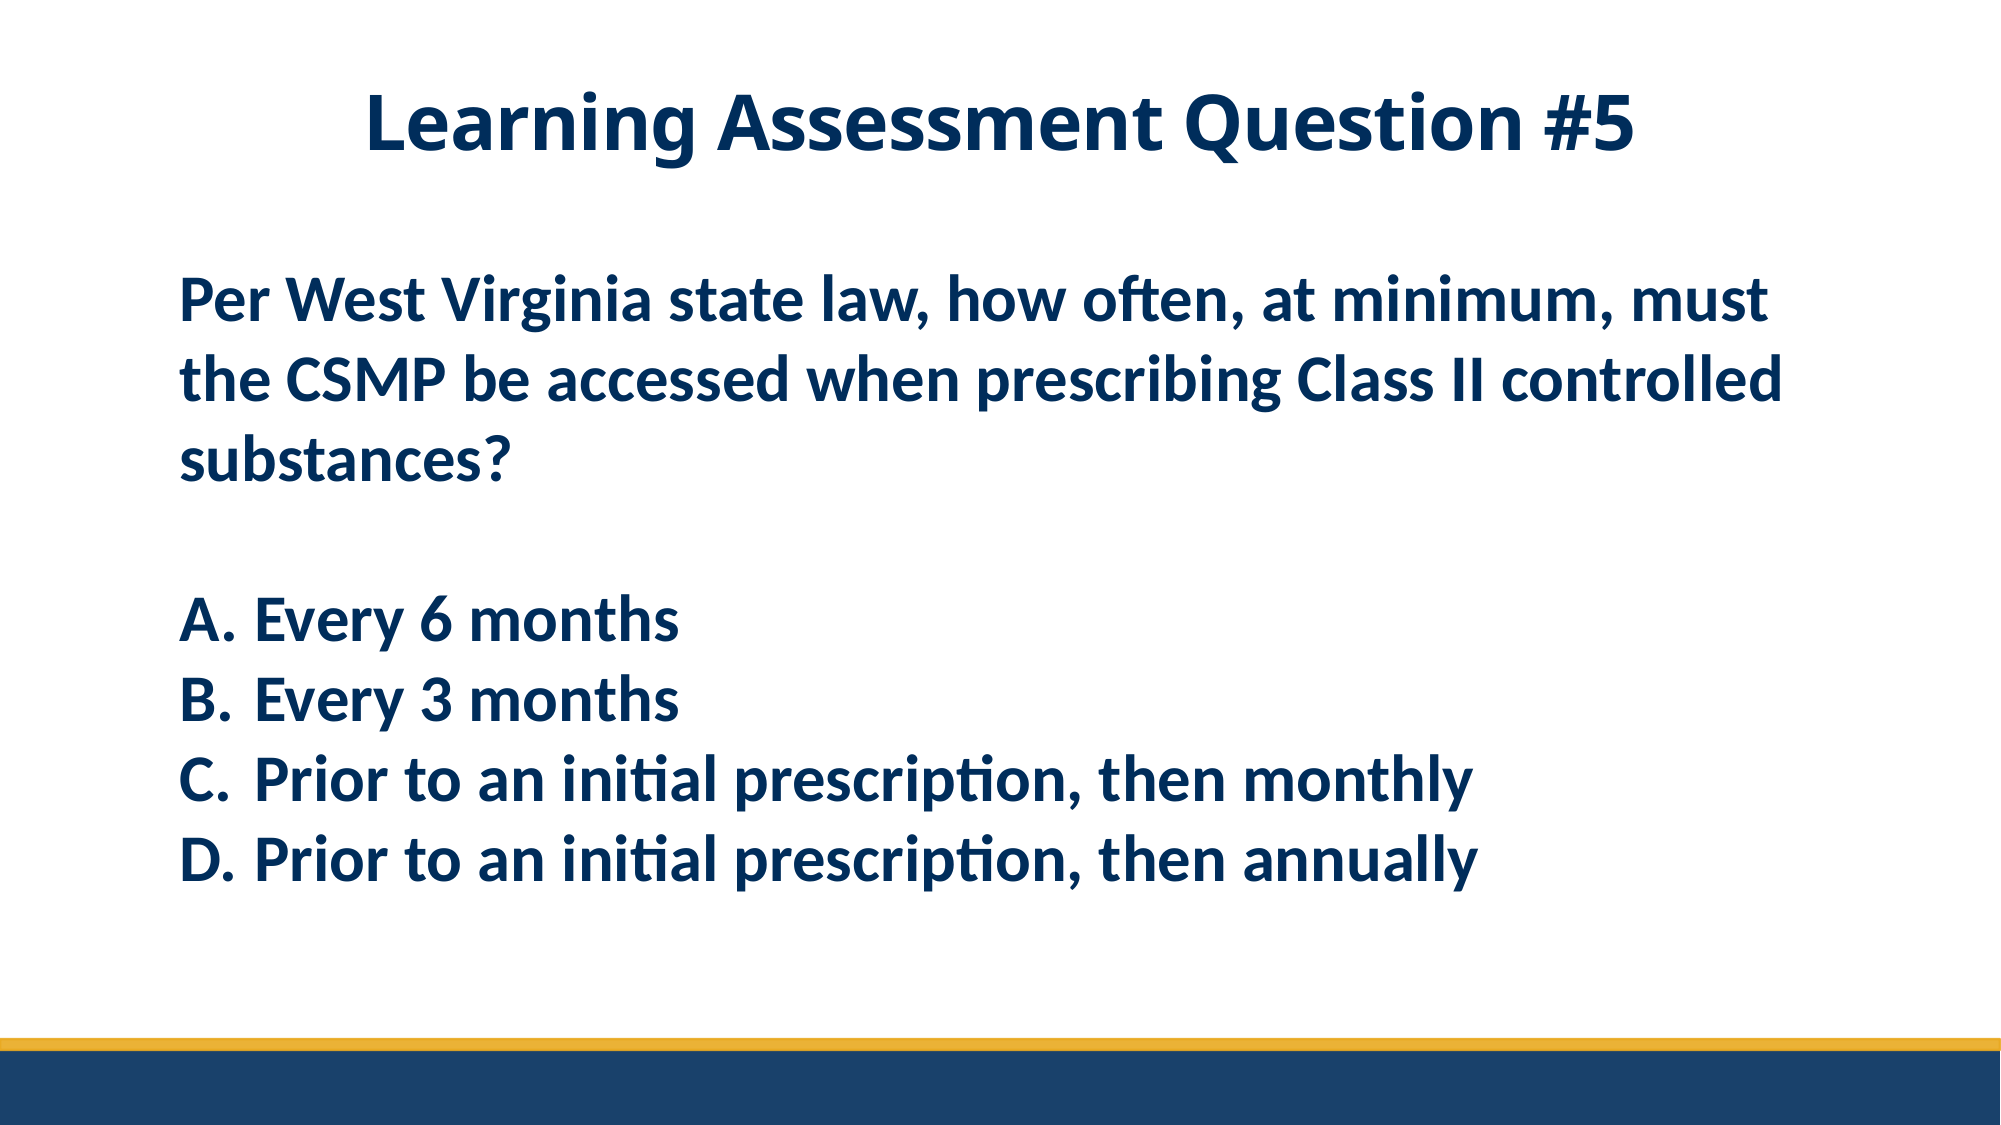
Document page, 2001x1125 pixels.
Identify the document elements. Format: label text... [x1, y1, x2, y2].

title Learning Assessment Question #5 [175, 42, 1825, 212]
text_box Per West Virginia state law, how often, at minimum, must the CSMP be accessed when prescribing Class II controlled substances? Every 6 months Every 3 months Prior to an initial prescription, then monthly Prior to an initial prescription, then annually [164, 247, 1830, 1125]
